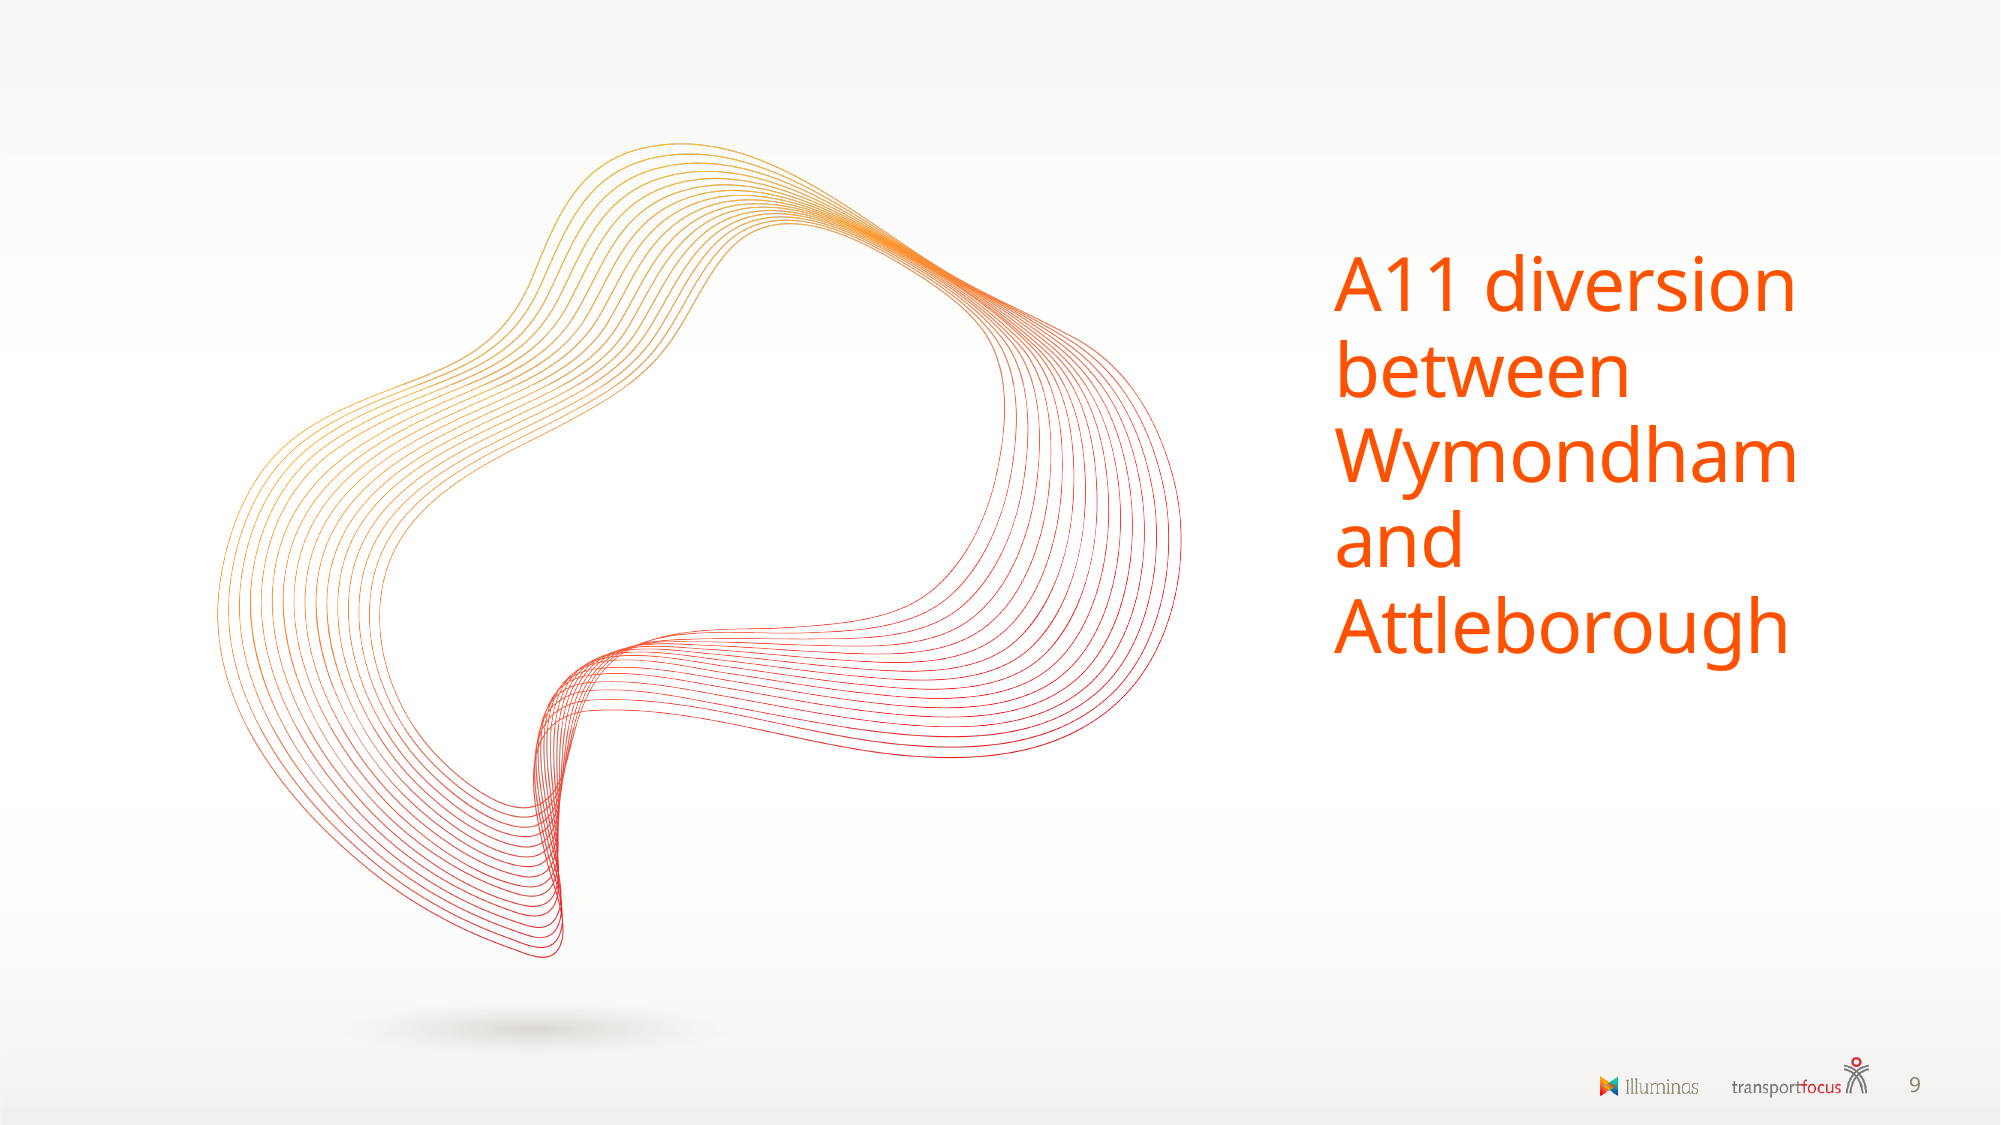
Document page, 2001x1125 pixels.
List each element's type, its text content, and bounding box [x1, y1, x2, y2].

picture [0, 0, 2001, 1125]
slide_number 9 [1885, 1069, 1921, 1103]
title A11 diversion between Wymondham and Attleborough [1334, 299, 1852, 671]
